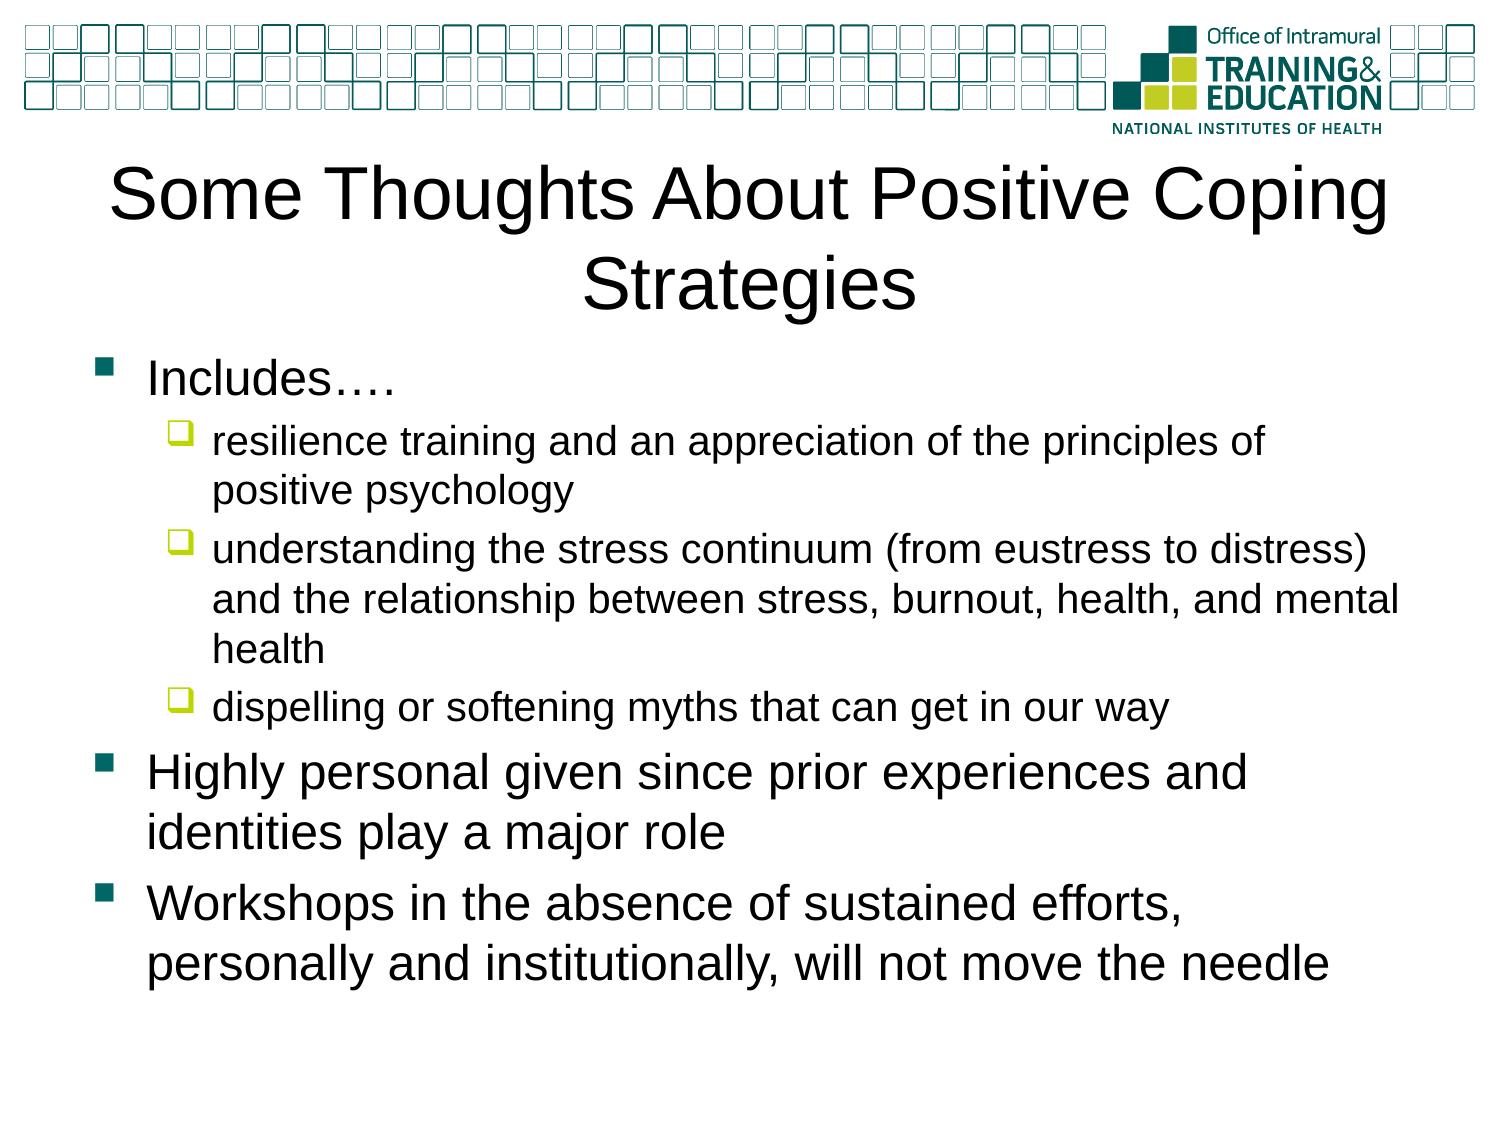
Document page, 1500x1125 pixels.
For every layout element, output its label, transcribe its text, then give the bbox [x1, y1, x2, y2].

title Some Thoughts About Positive Coping Strategies [75, 137, 1425, 300]
list Includes…. resilience training and an appreciation of the principles of positive psychology understanding the stress continuum (from eustress to distress) and the relationship between stress, burnout, health, and mental health dispelling or softening myths that can get in our way Highly personal given since prior experiences and identities play a major role Workshops in the absence of sustained efforts, personally and institutionally, will not move the needle [75, 337, 1425, 1063]
picture [24, 24, 1475, 134]
